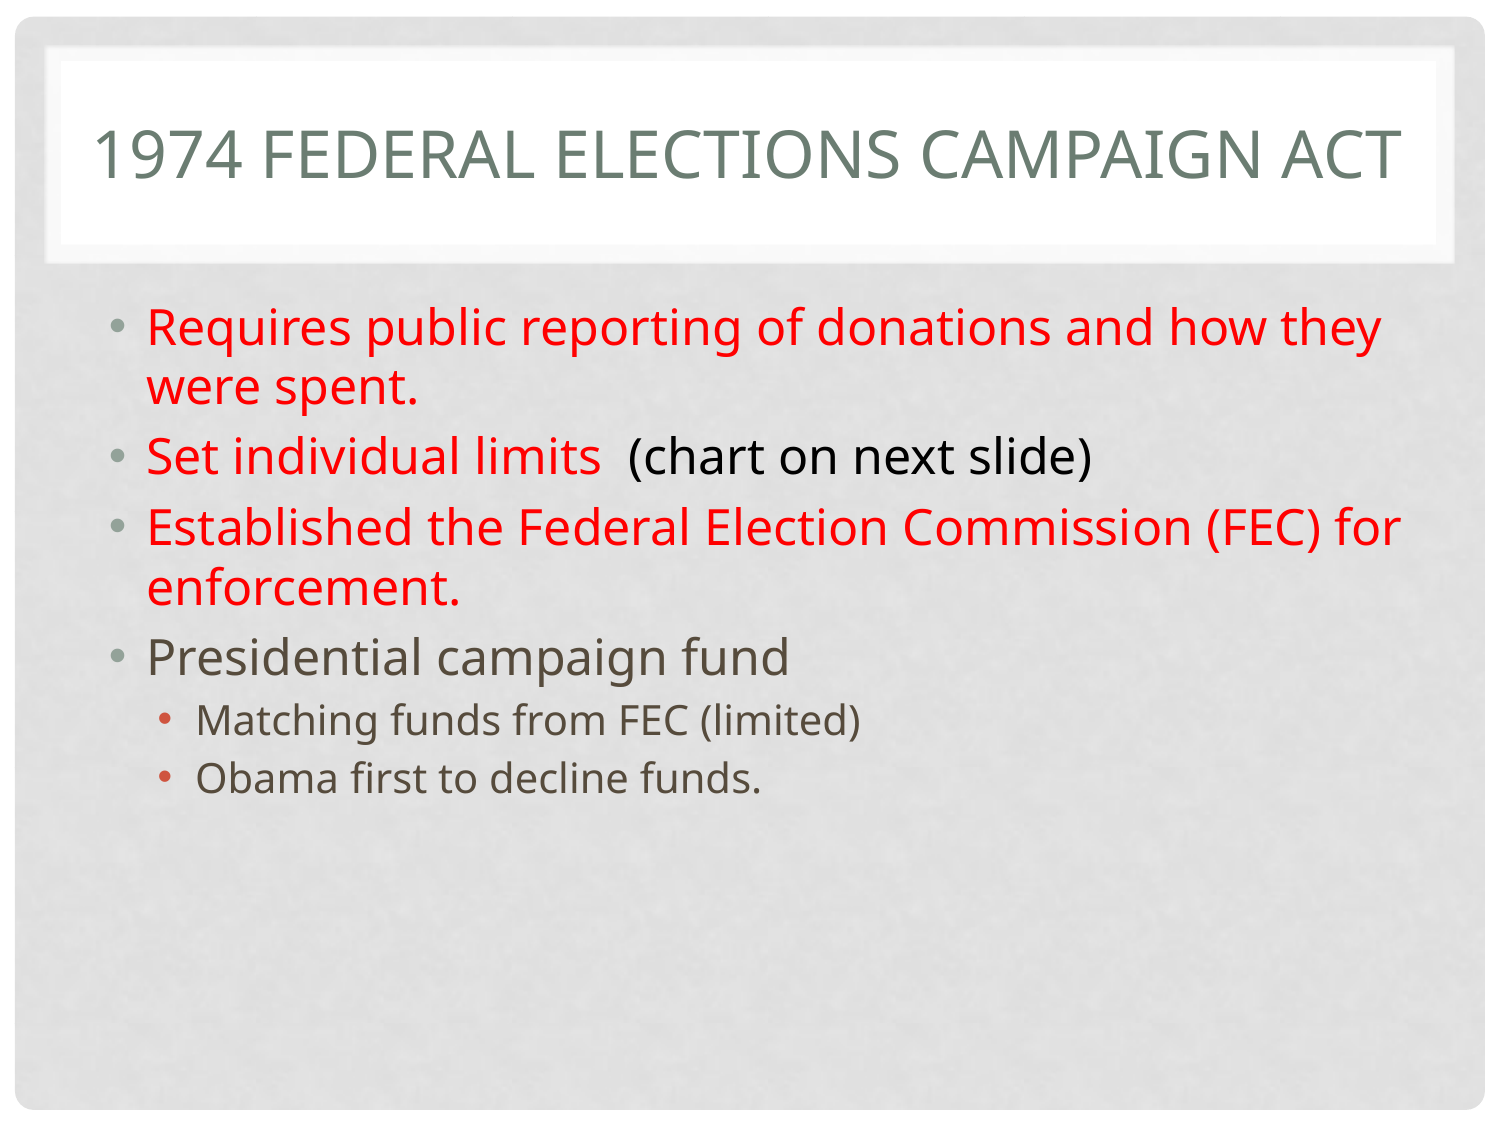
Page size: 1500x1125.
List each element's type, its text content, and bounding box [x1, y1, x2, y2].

list Requires public reporting of donations and how they were spent. Set individual limits (chart on next slide) Established the Federal Election Commission (FEC) for enforcement. Presidential campaign fund Matching funds from FEC (limited) Obama first to decline funds. [75, 287, 1425, 1005]
title 1974 Federal Elections Campaign Act [69, 66, 1425, 238]
